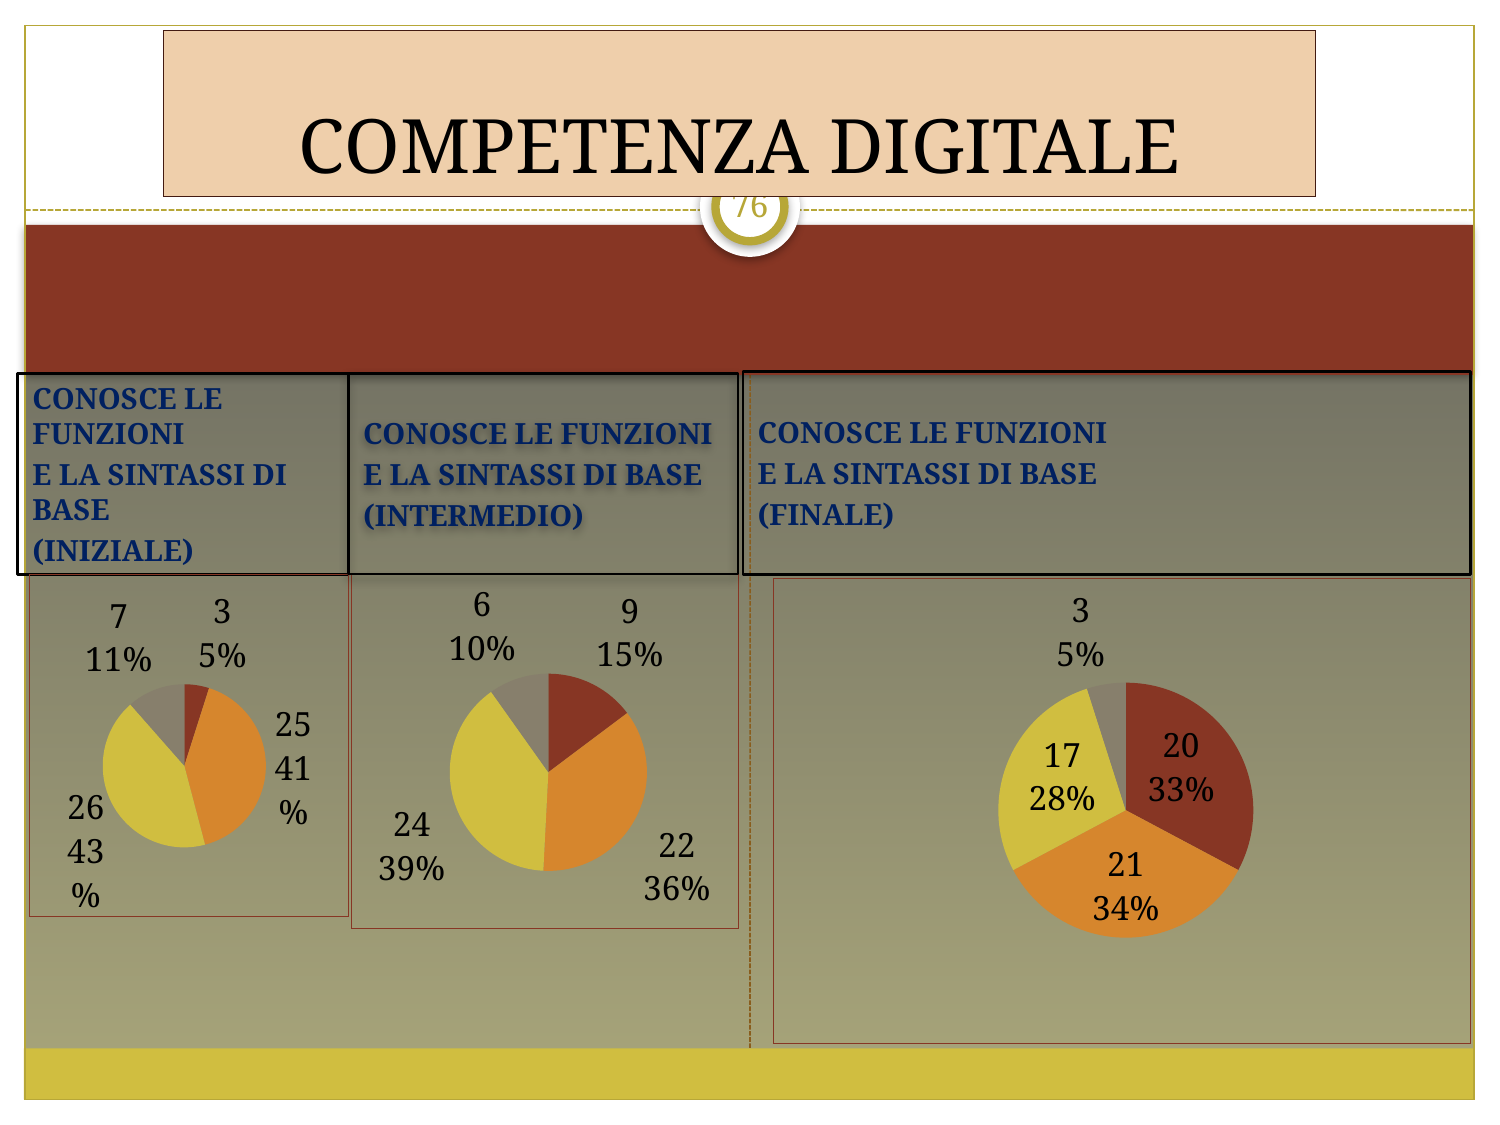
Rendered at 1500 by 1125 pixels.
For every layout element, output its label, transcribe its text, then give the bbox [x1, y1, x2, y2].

list CONOSCE LE FUNZIONI E LA SINTASSI DI BASE (INIZIALE) [16, 372, 347, 576]
chart [29, 574, 349, 918]
chart [773, 578, 1471, 1044]
text_box CONOSCE LE FUNZIONI E LA SINTASSI DI BASE (INTERMEDIO) [348, 373, 739, 573]
slide_number 76 [712, 197, 788, 244]
list CONOSCE LE FUNZIONI E LA SINTASSI DI BASE (FINALE) [742, 370, 1472, 576]
title COMPETENZA DIGITALE [163, 30, 1316, 197]
chart [351, 574, 739, 929]
